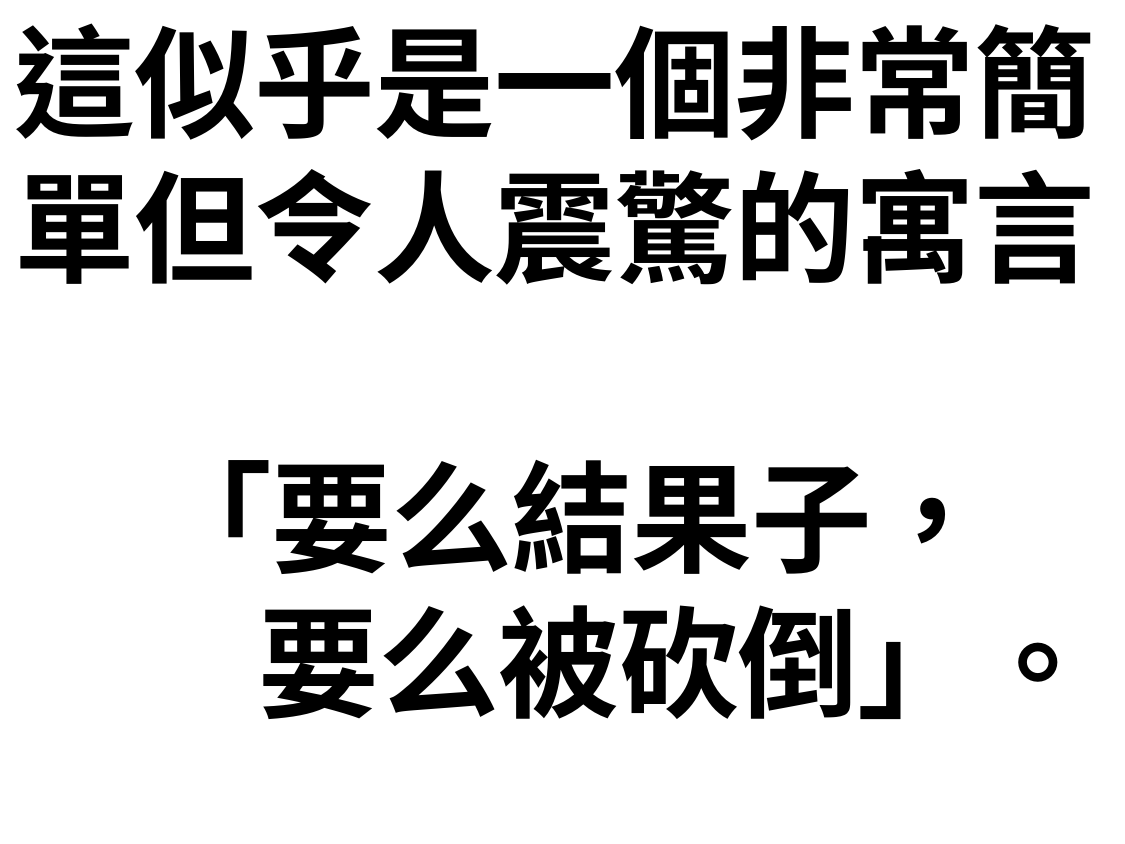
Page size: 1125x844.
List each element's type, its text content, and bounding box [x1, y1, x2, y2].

text_box 這似乎是一個非常簡單但令人震驚的寓言: 「要么結果子， 要么被砍倒」。 [0, 0, 1125, 740]
